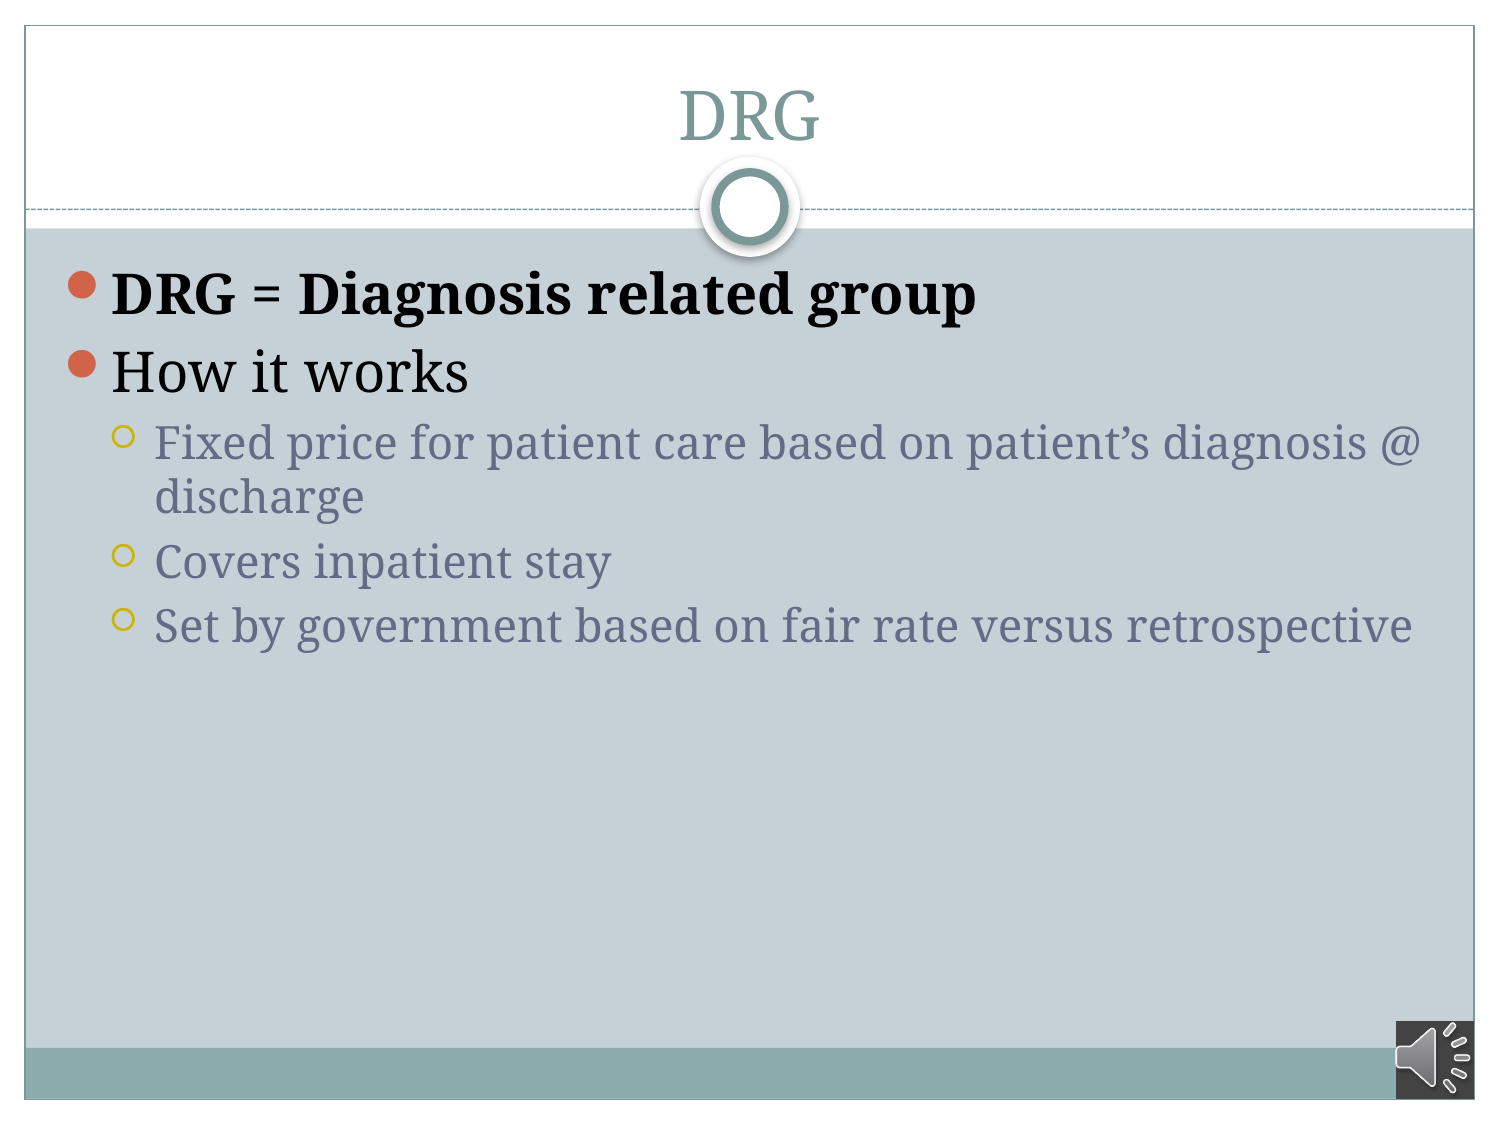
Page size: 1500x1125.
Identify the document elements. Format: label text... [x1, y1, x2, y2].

title DRG [49, 37, 1450, 162]
list DRG = Diagnosis related group How it works Fixed price for patient care based on patient’s diagnosis @ discharge Covers inpatient stay Set by government based on fair rate versus retrospective [49, 250, 1445, 1001]
picture [1394, 1019, 1476, 1101]
